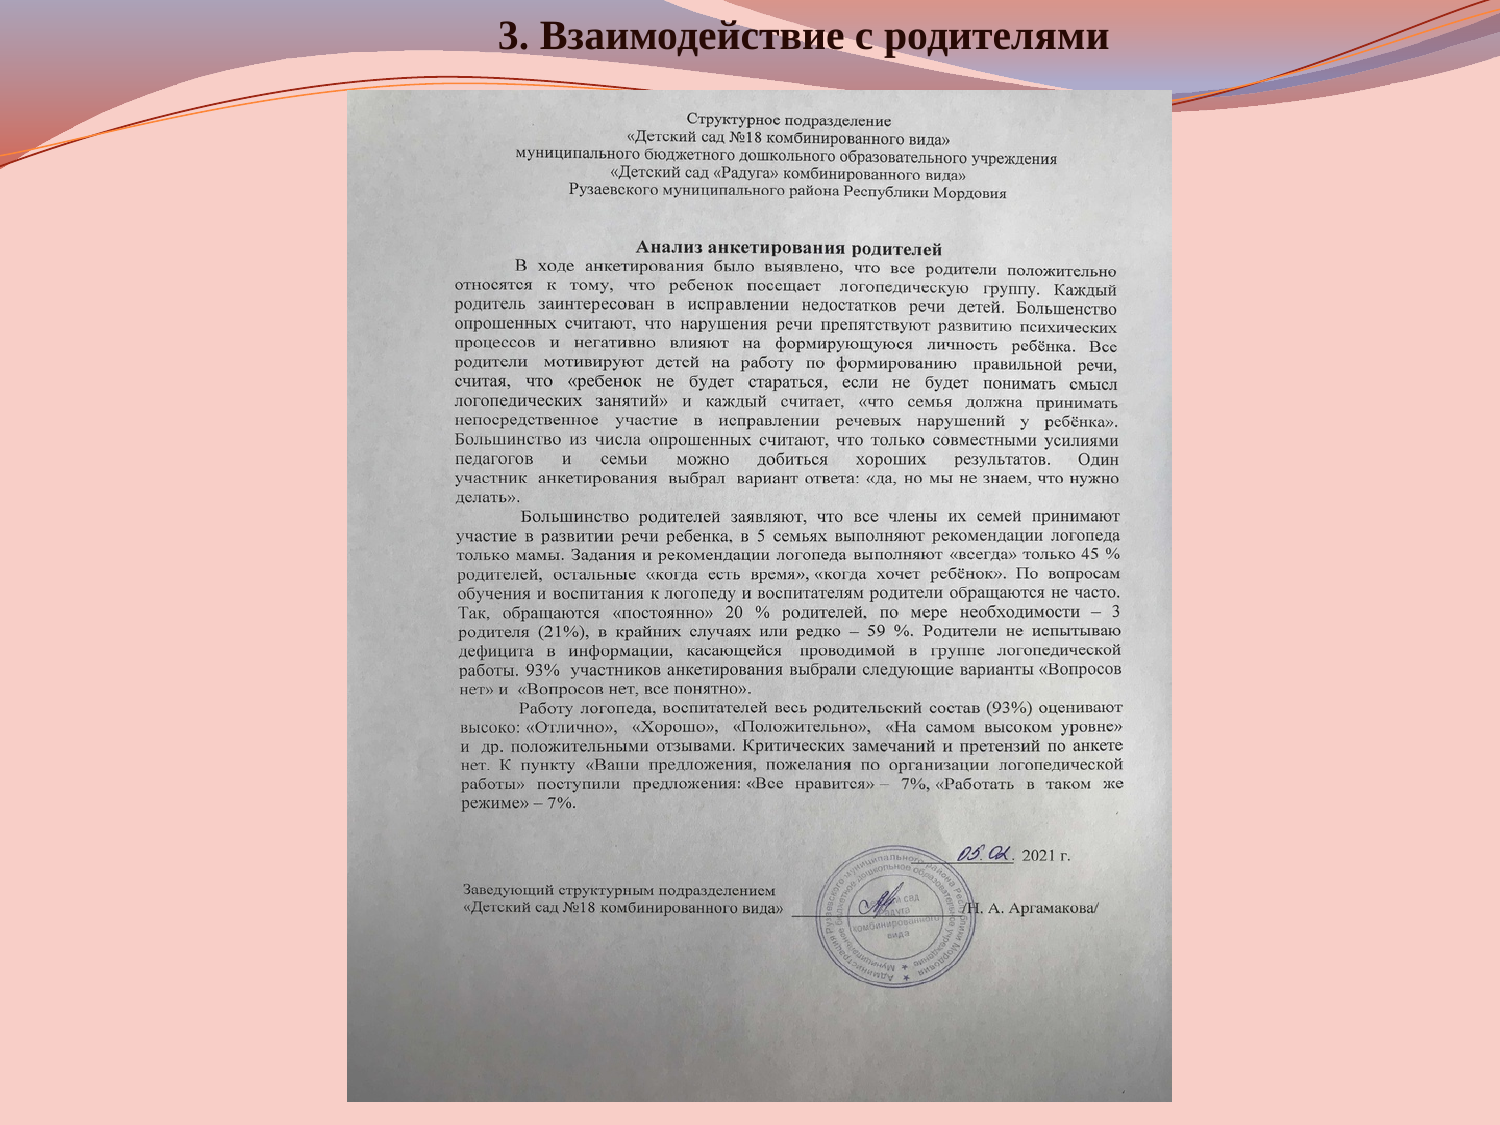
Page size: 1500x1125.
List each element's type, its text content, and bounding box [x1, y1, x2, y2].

text_box 3. Взаимодействие с родителями [483, 0, 1125, 65]
picture [346, 89, 1173, 1102]
